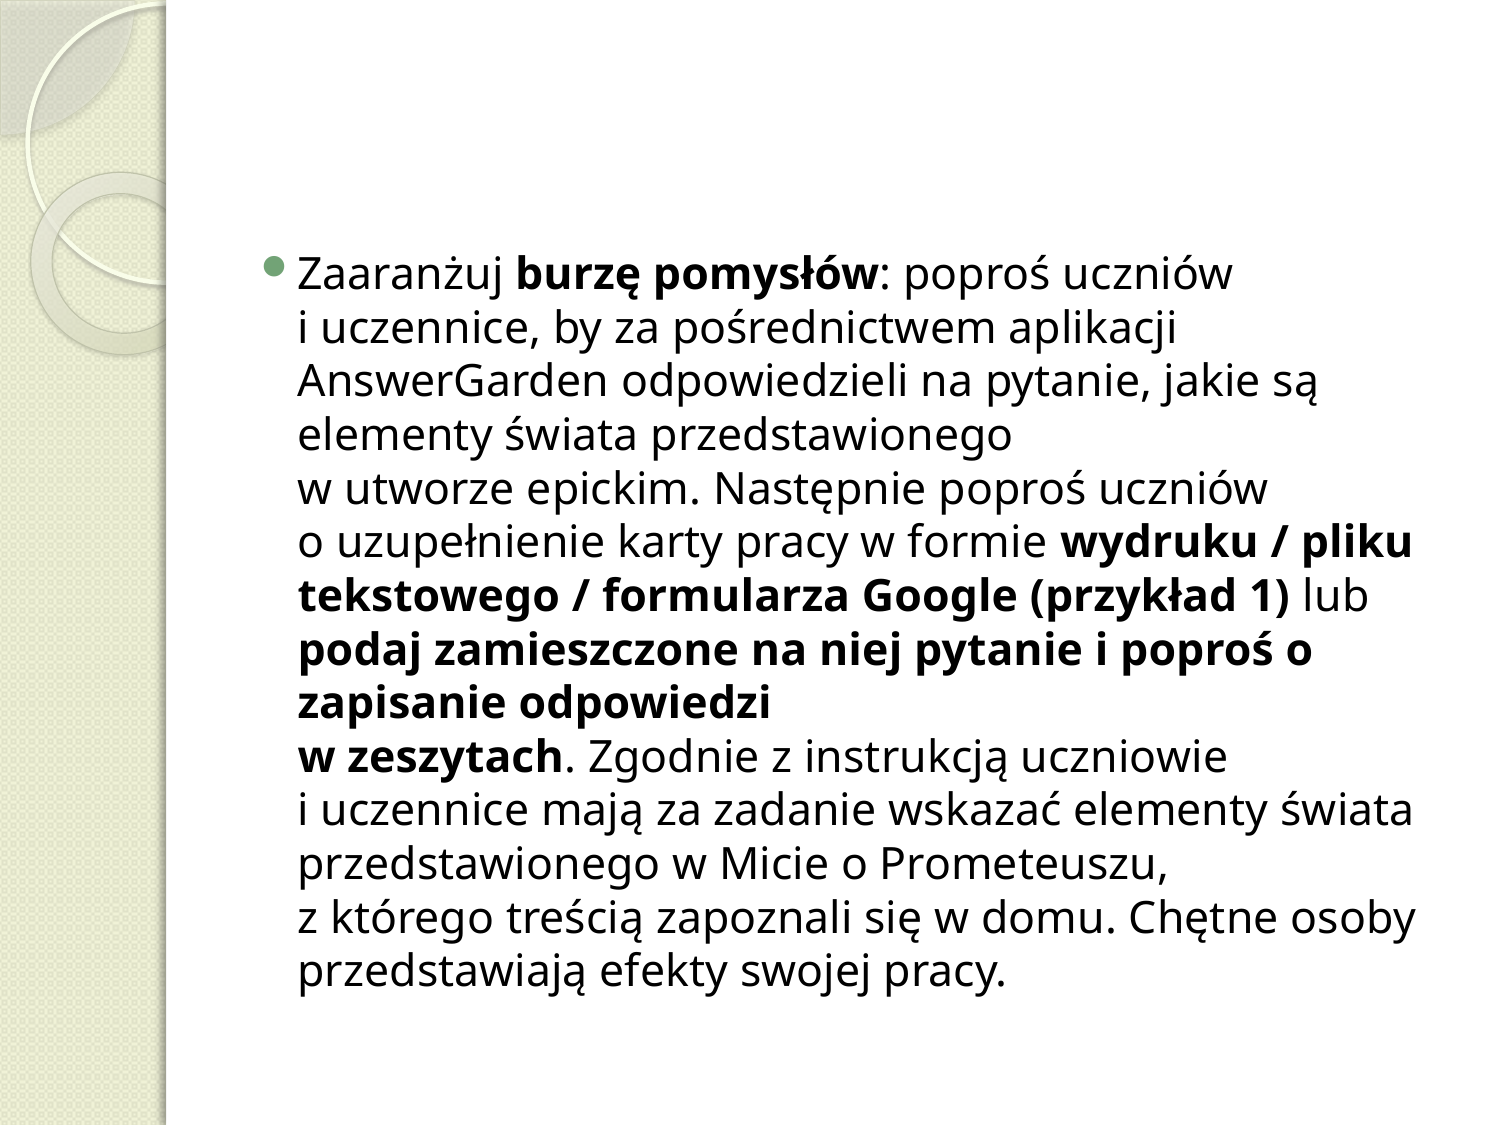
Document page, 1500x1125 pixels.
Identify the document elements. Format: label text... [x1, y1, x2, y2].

list Zaaranżuj burzę pomysłów: poproś uczniów i uczennice, by za pośrednictwem aplikacji AnswerGarden odpowiedzieli na pytanie, jakie są elementy świata przedstawionego w utworze epickim. Następnie poproś uczniów o uzupełnienie karty pracy w formie wydruku / pliku tekstowego / formularza Google (przykład 1) lub podaj zamieszczone na niej pytanie i poproś o zapisanie odpowiedzi w zeszytach. Zgodnie z instrukcją uczniowie i uczennice mają za zadanie wskazać elementy świata przedstawionego w Micie o Prometeuszu, z którego treścią zapoznali się w domu. Chętne osoby przedstawiają efekty swojej pracy. [235, 237, 1466, 1025]
